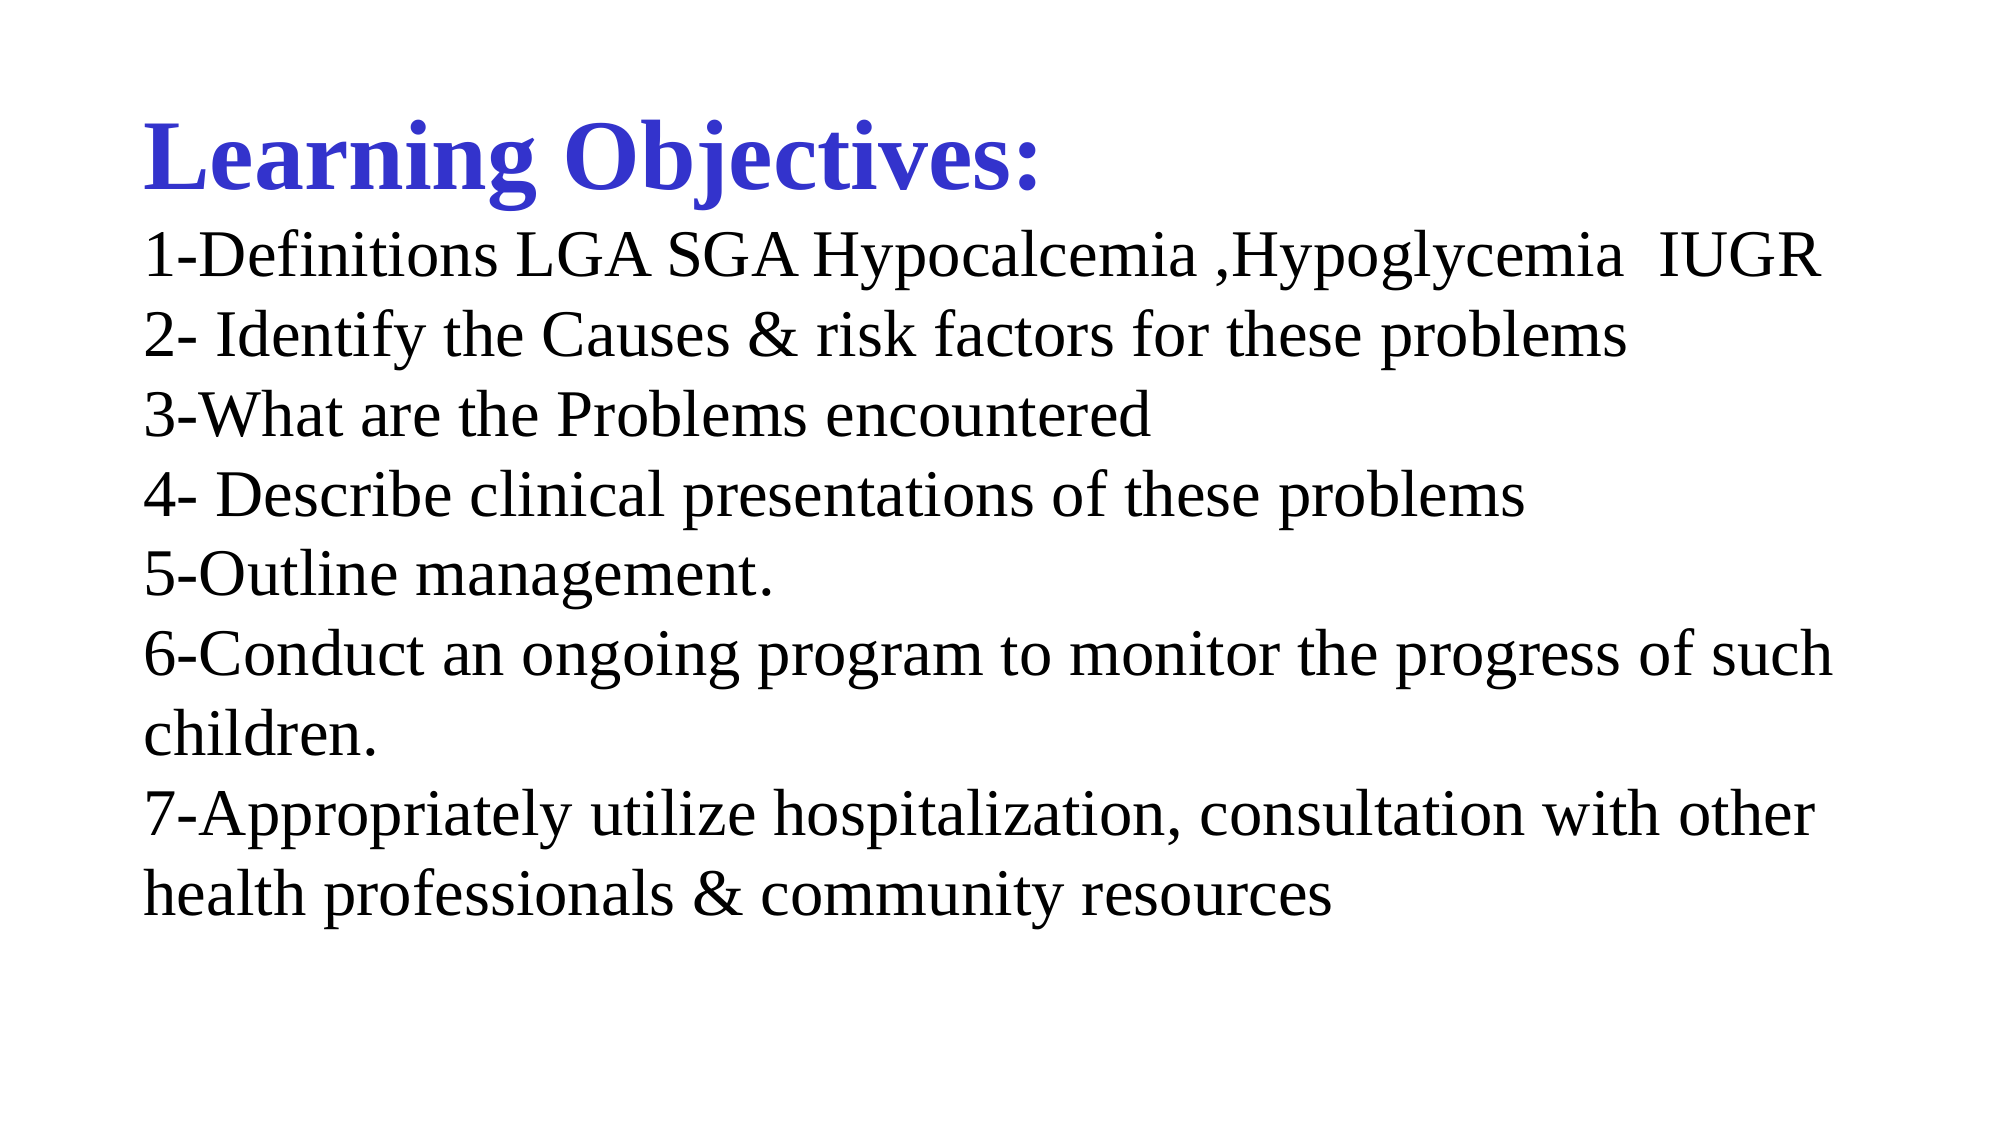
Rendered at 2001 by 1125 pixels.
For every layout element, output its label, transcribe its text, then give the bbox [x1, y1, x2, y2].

text_box Learning Objectives: 1-Definitions LGA SGA Hypocalcemia ,Hypoglycemia IUGR 2- Identify the Causes & risk factors for these problems 3-What are the Problems encountered 4- Describe clinical presentations of these problems 5-Outline management. 6-Conduct an ongoing program to monitor the progress of such children. 7-Appropriately utilize hospitalization, consultation with other health professionals & community resources [128, 82, 1888, 937]
